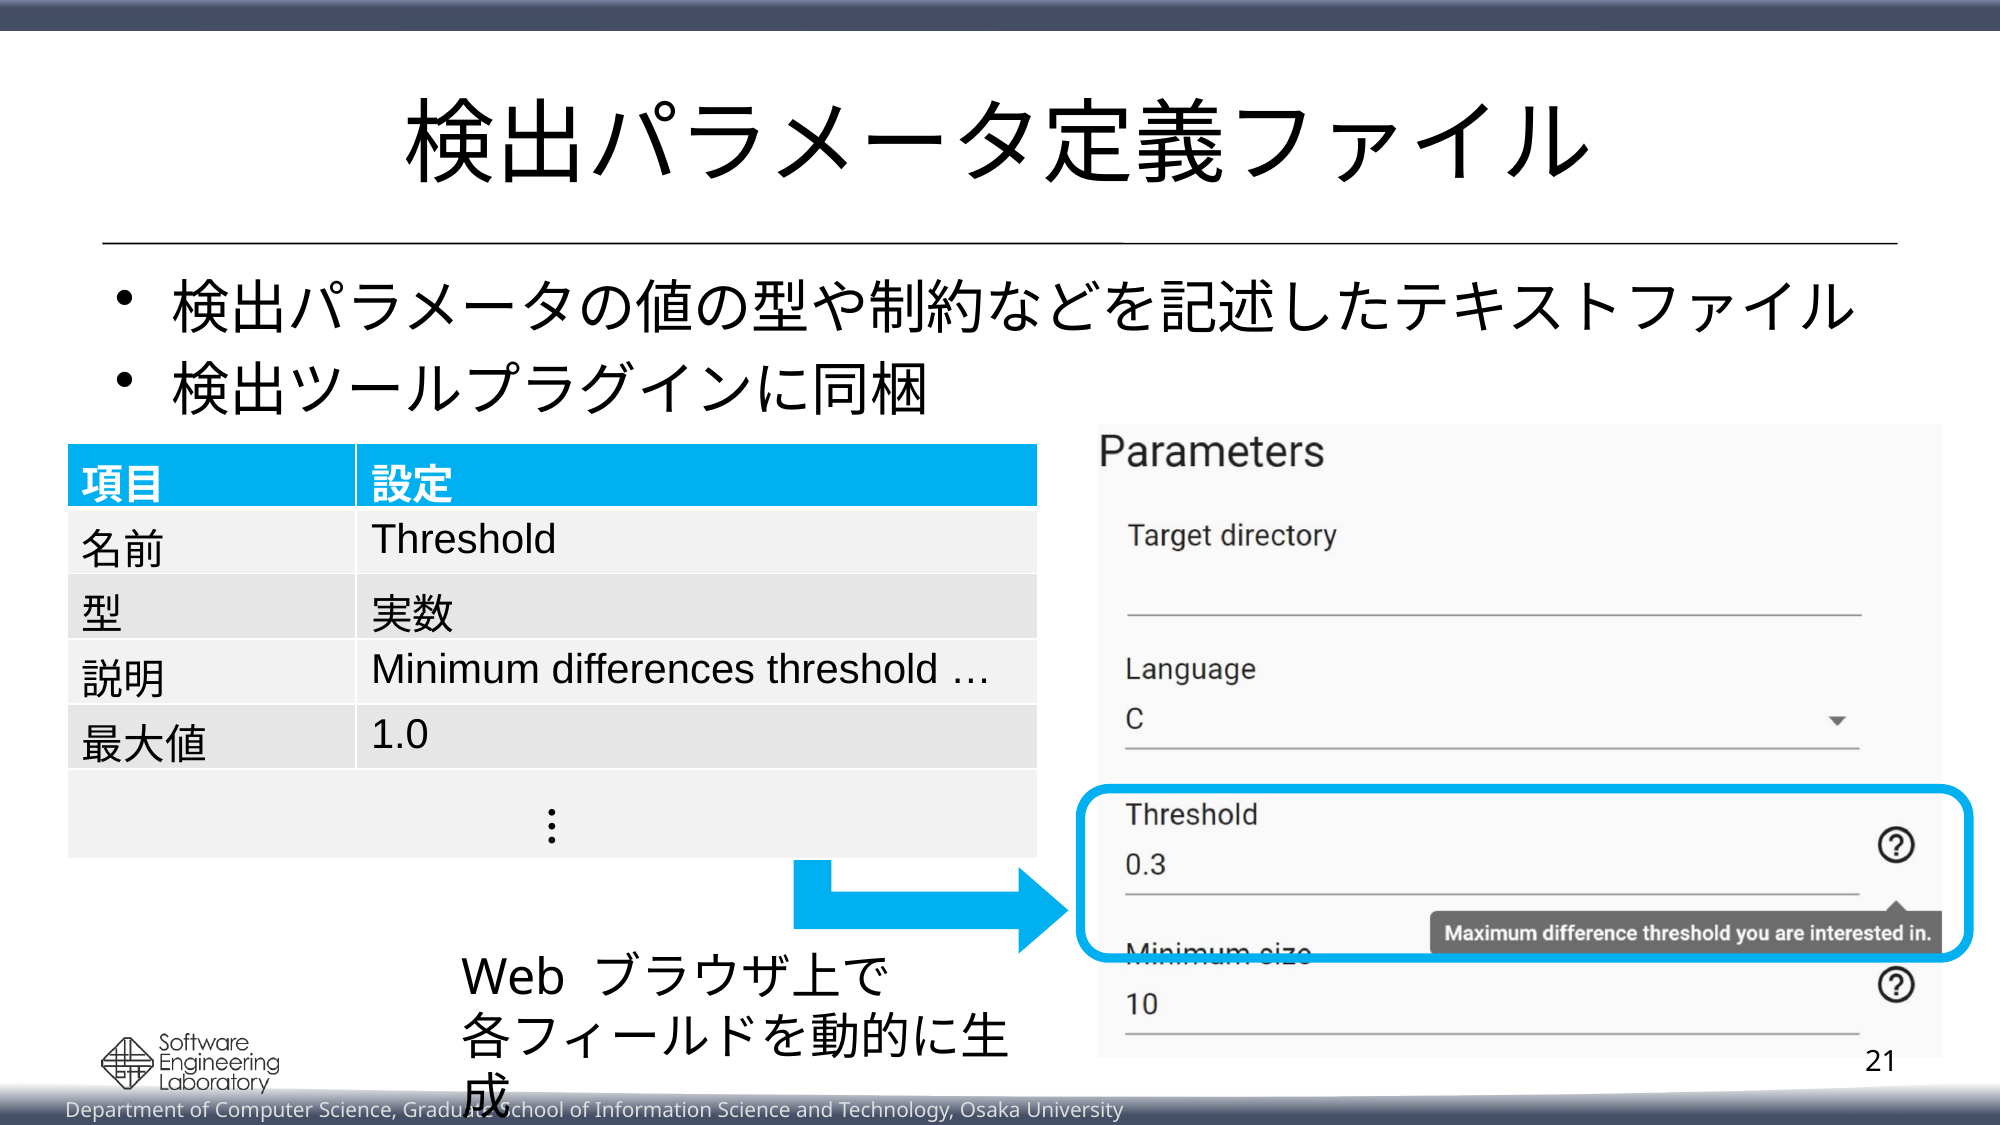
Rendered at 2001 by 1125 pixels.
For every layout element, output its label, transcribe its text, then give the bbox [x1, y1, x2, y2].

picture [1095, 961, 1954, 1058]
slide_number 21 [1661, 1066, 1914, 1083]
text_box [1959, 792, 1971, 954]
table_cell 最大値 [68, 705, 355, 768]
list 検出パラメータの値の型や制約などを記述したテキストファイル 検出ツールプラグインに同梱 [99, 262, 1901, 1006]
table_cell 実数 [357, 574, 1037, 638]
picture [1095, 794, 1954, 953]
text_box Web ブラウザ上で 各フィールドを動的に生成 [446, 936, 1052, 1125]
table_cell 型 [68, 574, 355, 638]
title 検出パラメータ定義ファイル [99, 44, 1898, 233]
table_cell Threshold [357, 511, 1037, 573]
picture [0, 1033, 446, 1125]
table_cell 説明 [68, 640, 355, 703]
table_header 項目 [68, 444, 355, 506]
picture [1052, 1082, 2000, 1125]
text_box [791, 860, 1071, 936]
picture [0, 0, 2000, 31]
picture [1095, 423, 1954, 786]
table_cell 名前 [68, 511, 355, 573]
table_cell ︙ [68, 770, 1037, 858]
table_header 設定 [357, 444, 1037, 506]
table_cell Minimum differences threshold … [357, 640, 1037, 703]
table_cell 1.0 [357, 705, 1037, 768]
